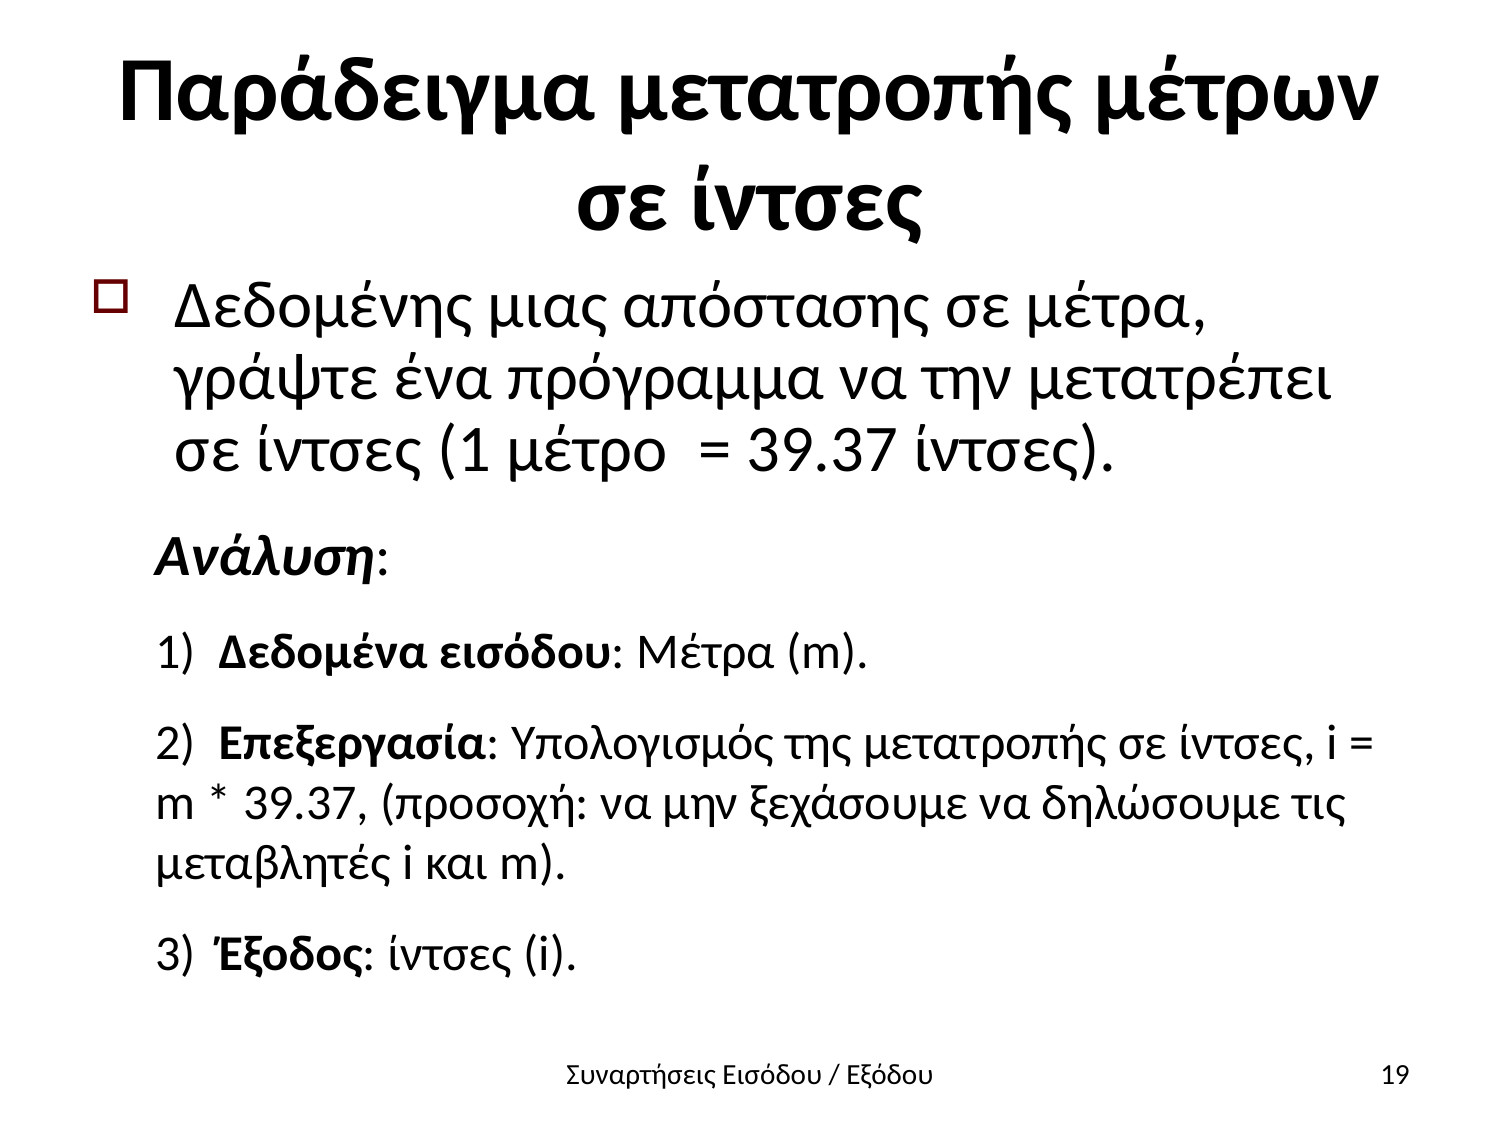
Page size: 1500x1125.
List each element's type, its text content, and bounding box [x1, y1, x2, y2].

title Παράδειγμα μετατροπής μέτρων σε ίντσες [75, 45, 1425, 233]
footer Συναρτήσεις Εισόδου / Εξόδου [512, 1042, 988, 1103]
list Δεδομένης μιας απόστασης σε μέτρα, γράψτε ένα πρόγραμμα να την μετατρέπει σε ίντσες (1 μέτρο = 39.37 ίντσες). Ανάλυση: 1) Δεδομένα εισόδου: Μέτρα (m). 2) Επεξεργασία: Υπολογισμός της μετατροπής σε ίντσες, i = m * 39.37, (προσοχή: να μην ξεχάσουμε να δηλώσουμε τις μεταβλητές i και m). 3) Έξοδος: ίντσες (i). [75, 262, 1425, 1005]
slide_number 19 [1074, 1042, 1425, 1103]
